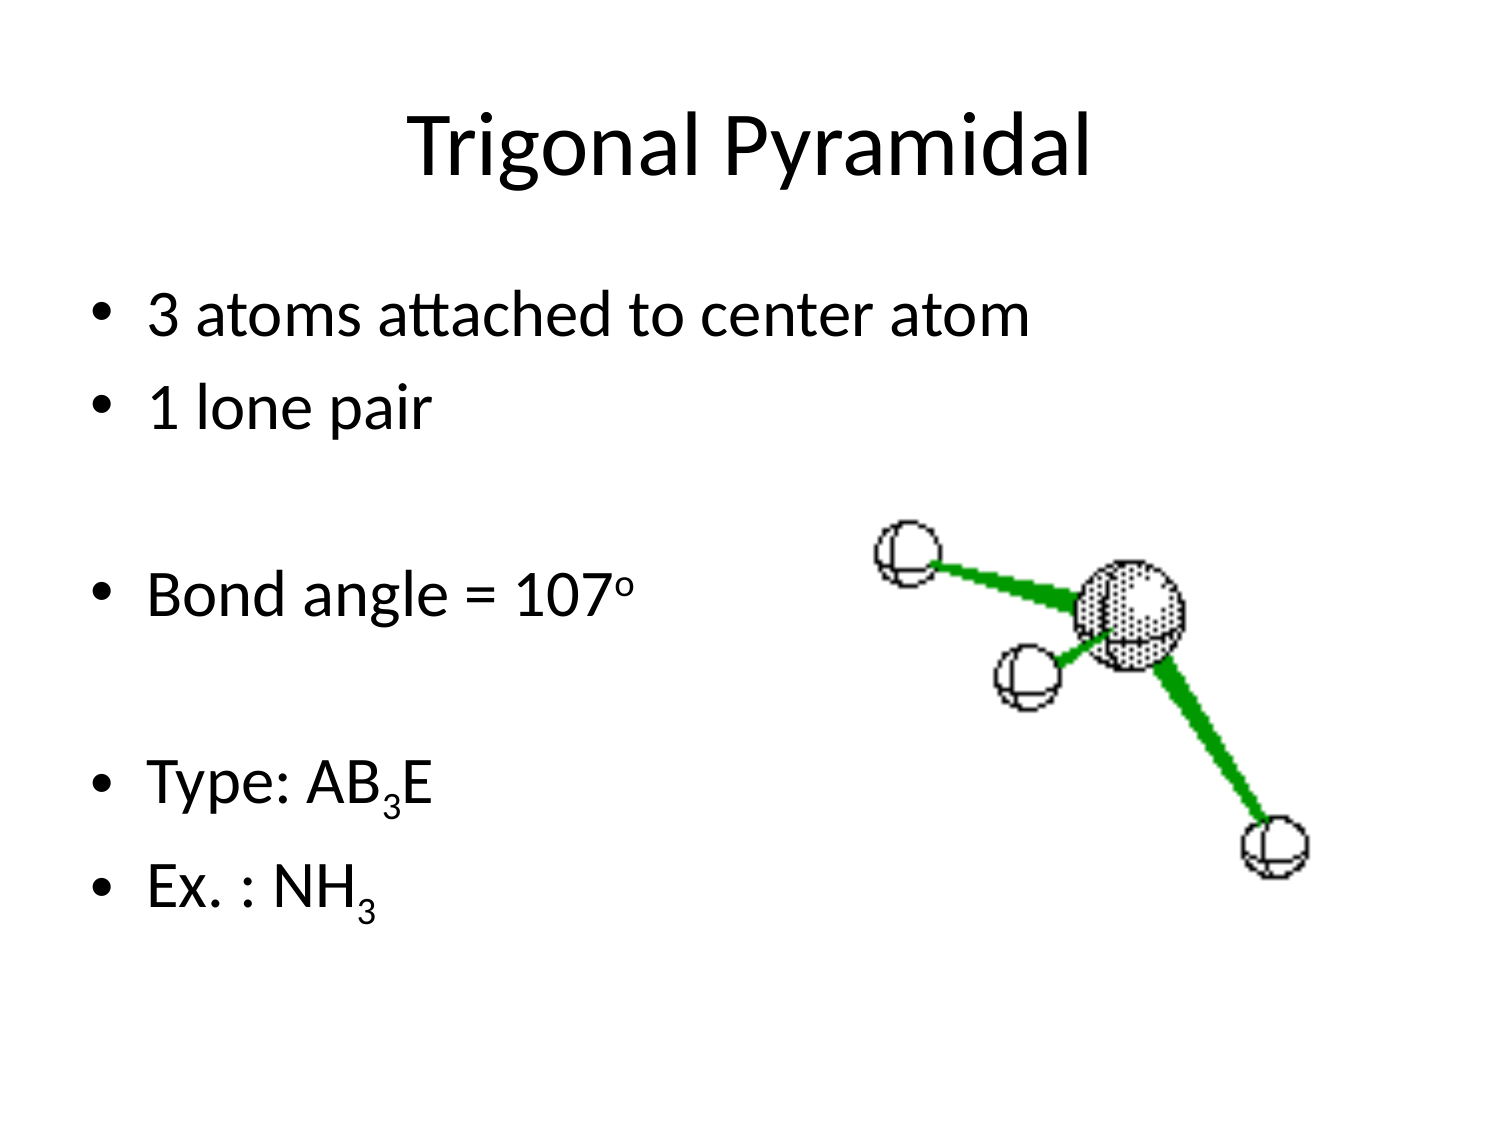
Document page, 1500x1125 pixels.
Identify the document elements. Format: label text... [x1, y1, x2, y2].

list 3 atoms attached to center atom 1 lone pair Bond angle = 107o Type: AB3E Ex. : NH3 [75, 262, 1425, 1005]
picture [812, 462, 1451, 1101]
title Trigonal Pyramidal [75, 45, 1425, 233]
